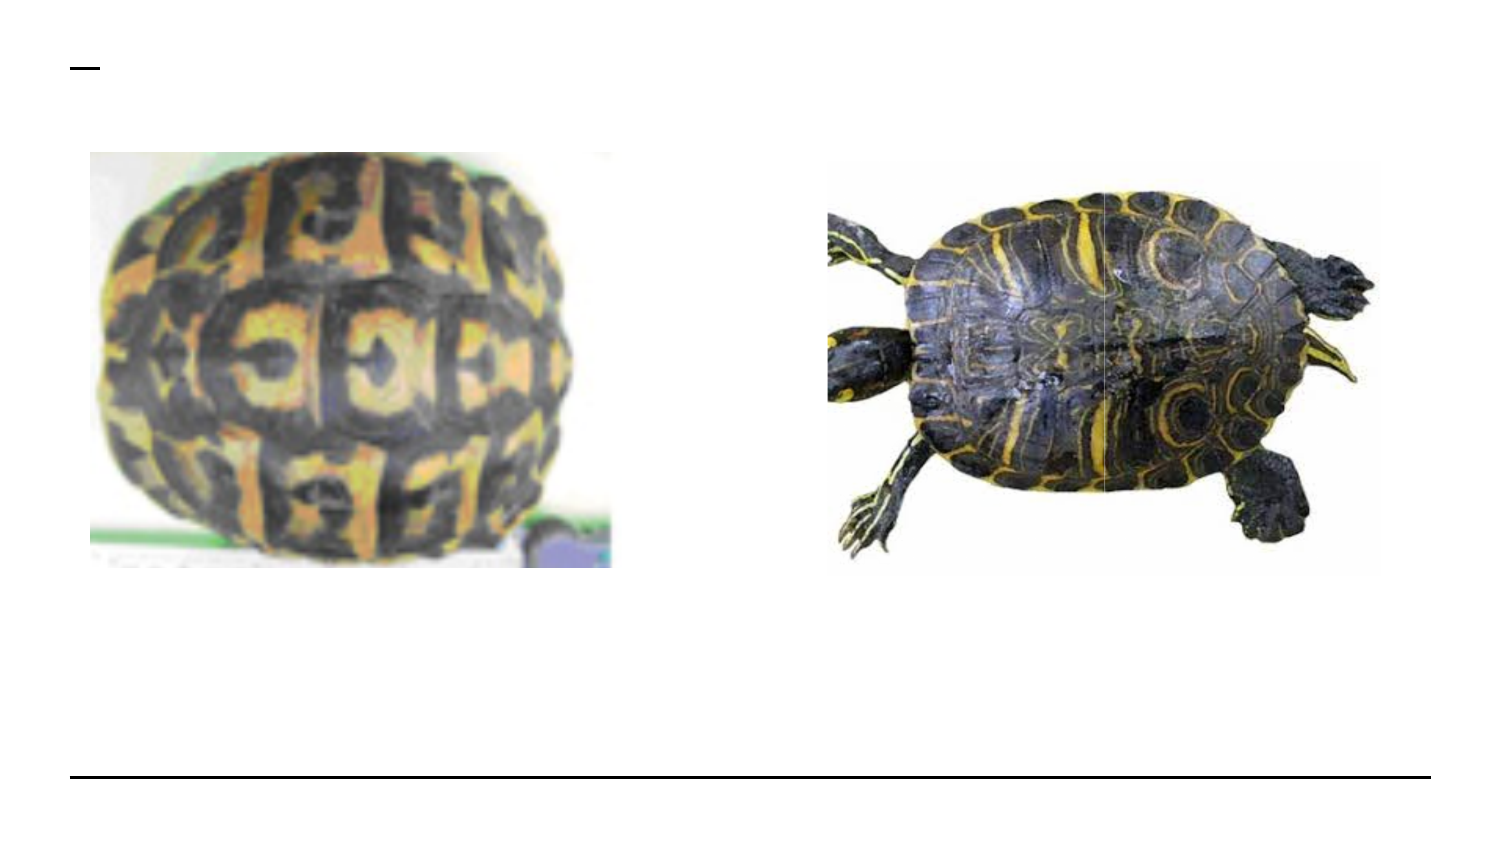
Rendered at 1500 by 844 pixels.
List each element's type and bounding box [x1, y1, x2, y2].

picture [90, 94, 622, 627]
picture [758, 162, 1450, 575]
